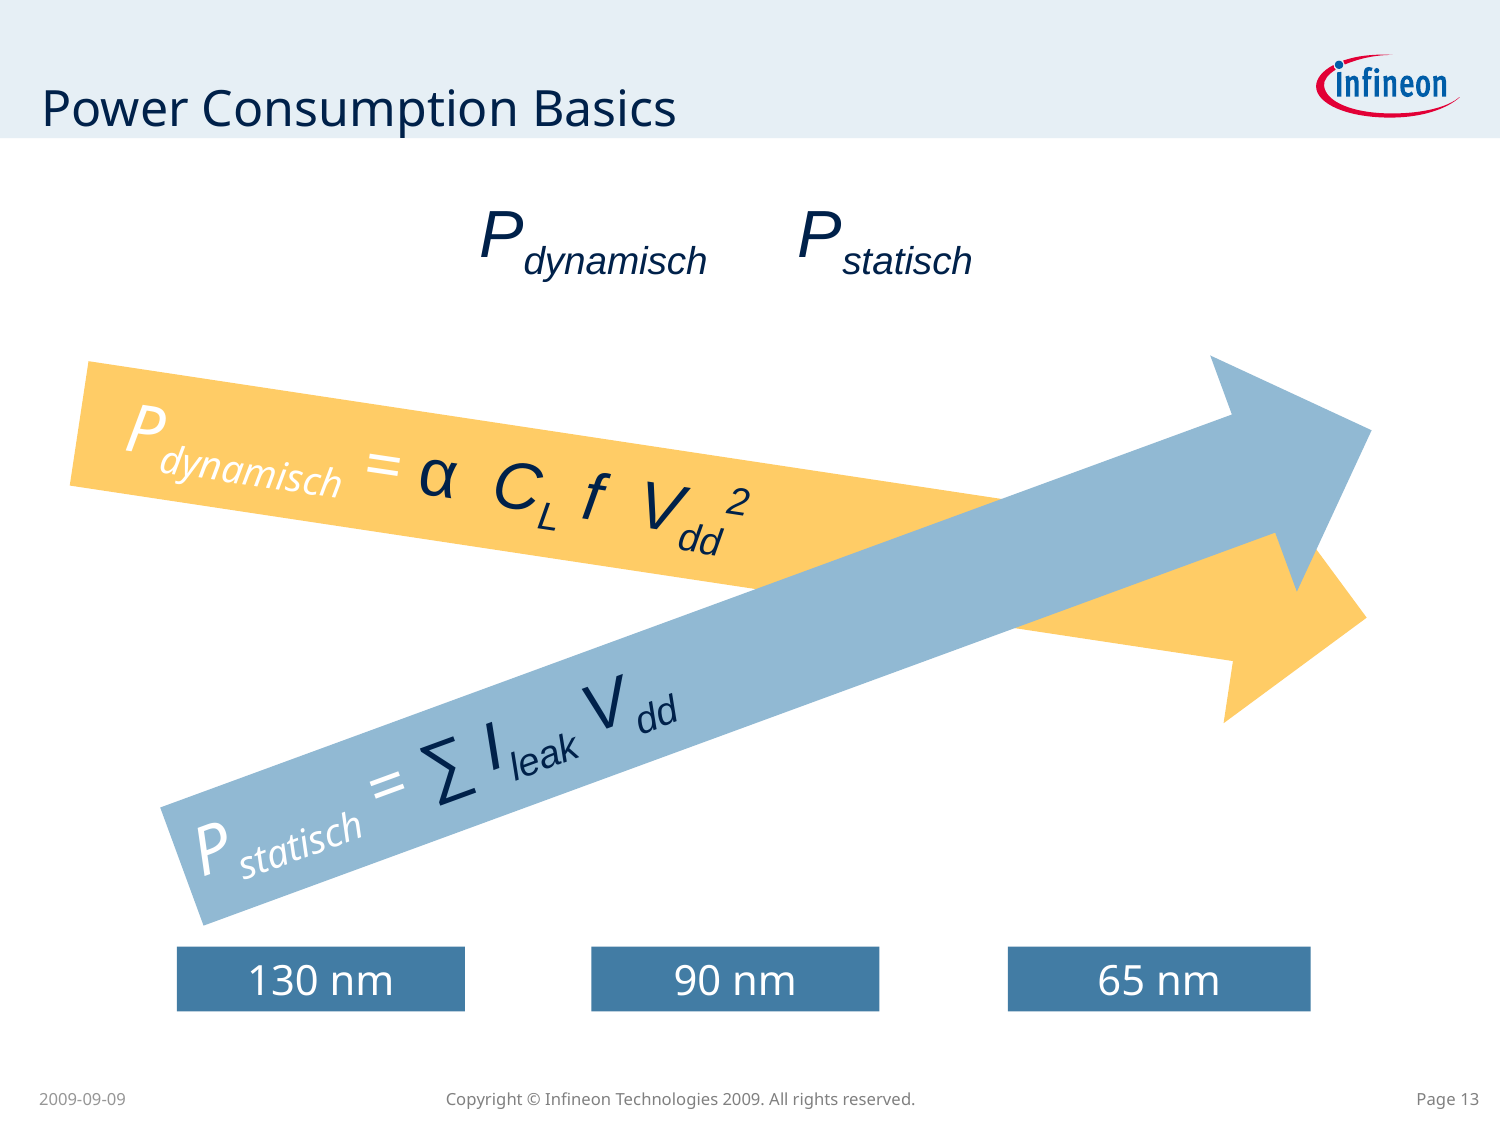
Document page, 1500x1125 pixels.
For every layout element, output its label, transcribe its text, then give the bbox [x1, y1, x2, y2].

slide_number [23, 1081, 173, 1118]
text_box Pstatisch = ∑ Ileak Vdd [164, 546, 933, 946]
text_box [67, 359, 1000, 545]
text_box [1016, 536, 1369, 726]
text_box [866, 353, 1374, 665]
text_box 65 nm [1007, 946, 1311, 1012]
text_box 90 nm [591, 946, 880, 1012]
text_box P = Pdynamisch + Pstatisch [336, 179, 1302, 335]
text_box Pdynamisch = α CL f Vdd2 [100, 370, 876, 638]
title Power Consumption Basics [40, 10, 1200, 138]
text_box 130 nm [176, 946, 465, 1012]
text_box [158, 613, 691, 928]
